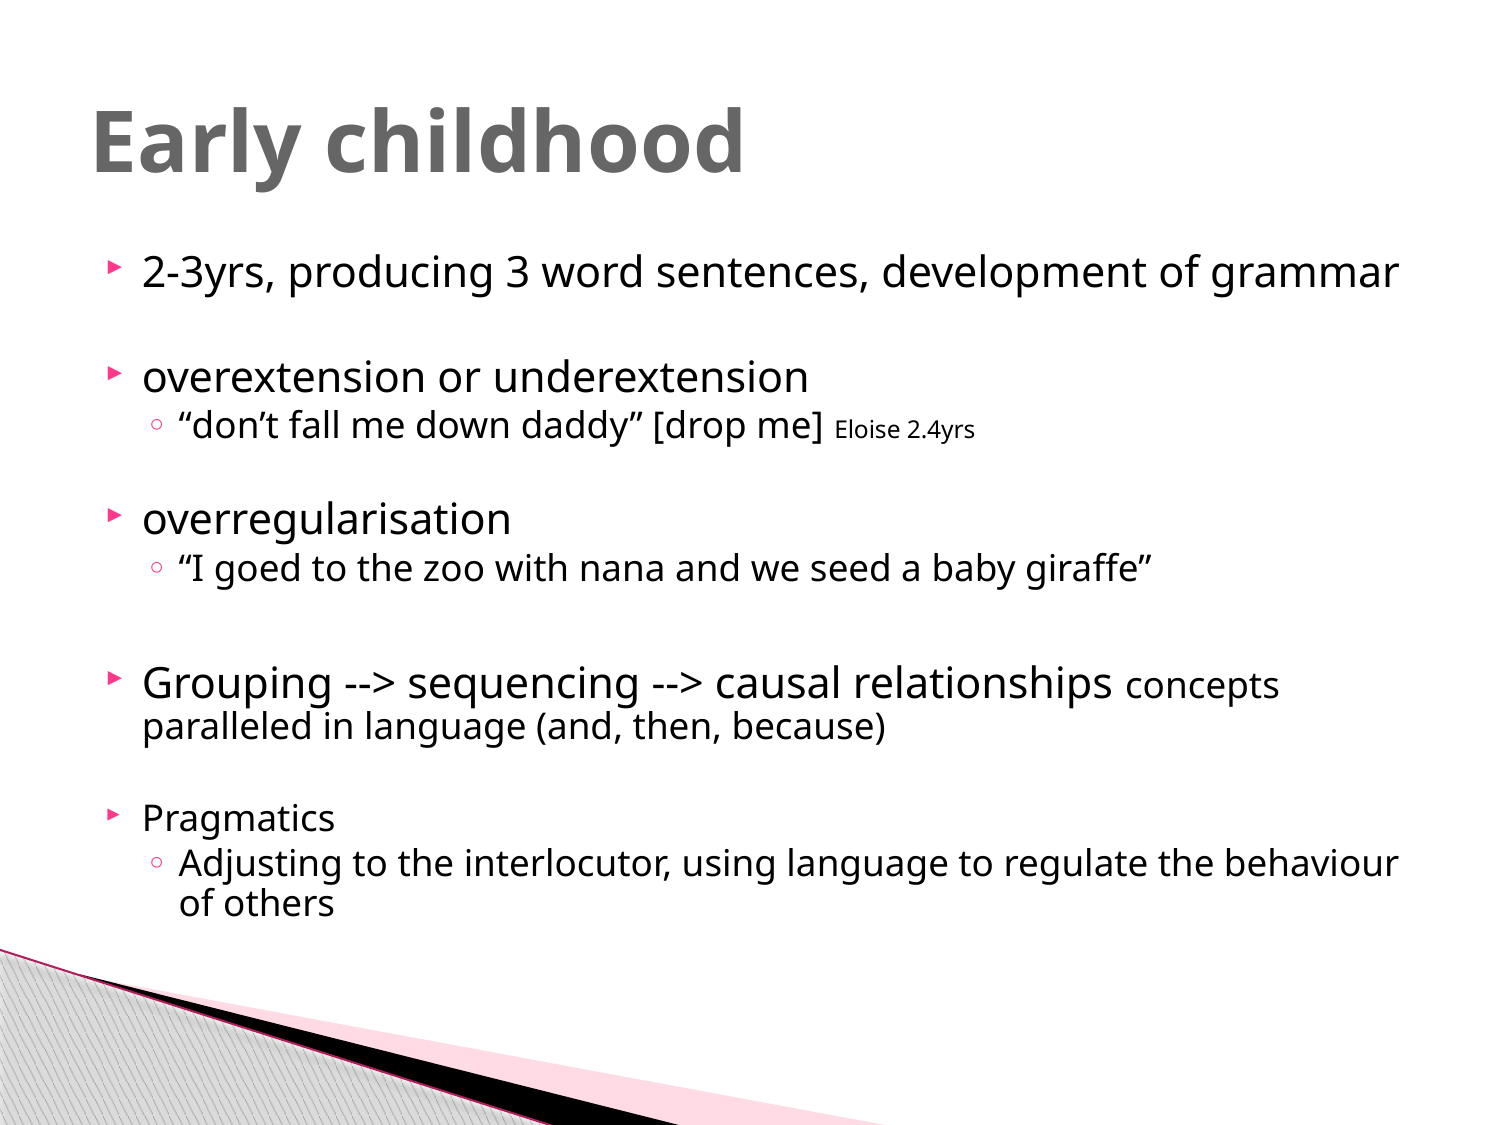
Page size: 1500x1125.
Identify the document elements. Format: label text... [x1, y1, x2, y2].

title Early childhood [75, 45, 1425, 233]
list 2-3yrs, producing 3 word sentences, development of grammar overextension or underextension “don’t fall me down daddy” [drop me] Eloise 2.4yrs overregularisation “I goed to the zoo with nana and we seed a baby giraffe” Grouping --> sequencing --> causal relationships concepts paralleled in language (and, then, because) Pragmatics Adjusting to the interlocutor, using language to regulate the behaviour of others [75, 243, 1425, 986]
